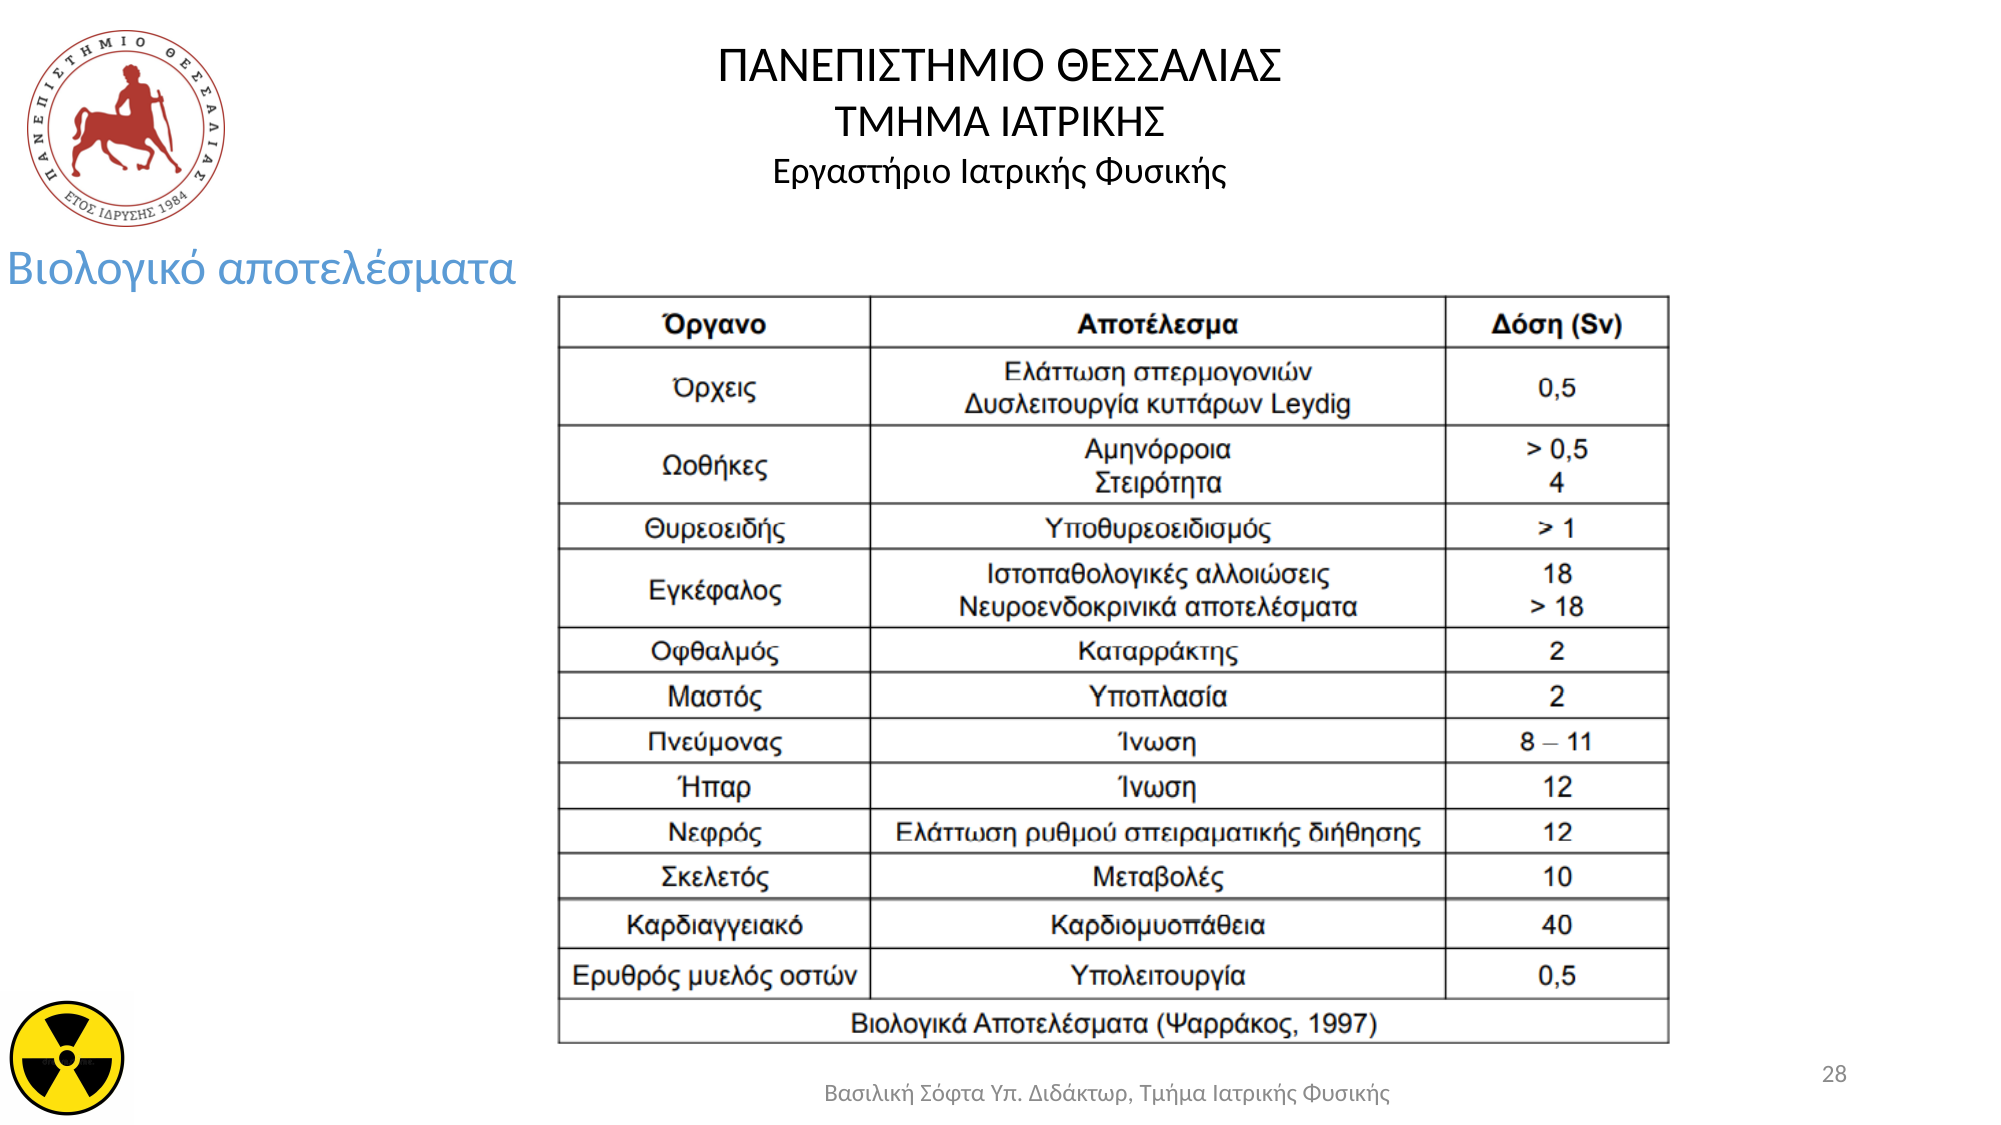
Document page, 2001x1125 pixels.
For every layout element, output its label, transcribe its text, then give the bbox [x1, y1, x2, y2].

text_box ΠΑΝΕΠΙΣΤΗΜΙΟ ΘΕΣΣΑΛΙΑΣ ΤΜΗΜΑ ΙΑΤΡΙΚΗΣ Εργαστήριο Ιατρικής Φυσικής [499, 23, 1501, 199]
picture [0, 991, 134, 1125]
text_box Bιολογικό αποτελέσματα [0, 226, 532, 302]
slide_number 28 [1412, 1042, 1863, 1103]
picture [27, 30, 225, 227]
picture [533, 261, 1700, 1059]
footer Βασιλική Σόφτα Υπ. Διδάκτωρ, Τμήμα Ιατρικής Φυσικής [592, 1059, 1623, 1125]
